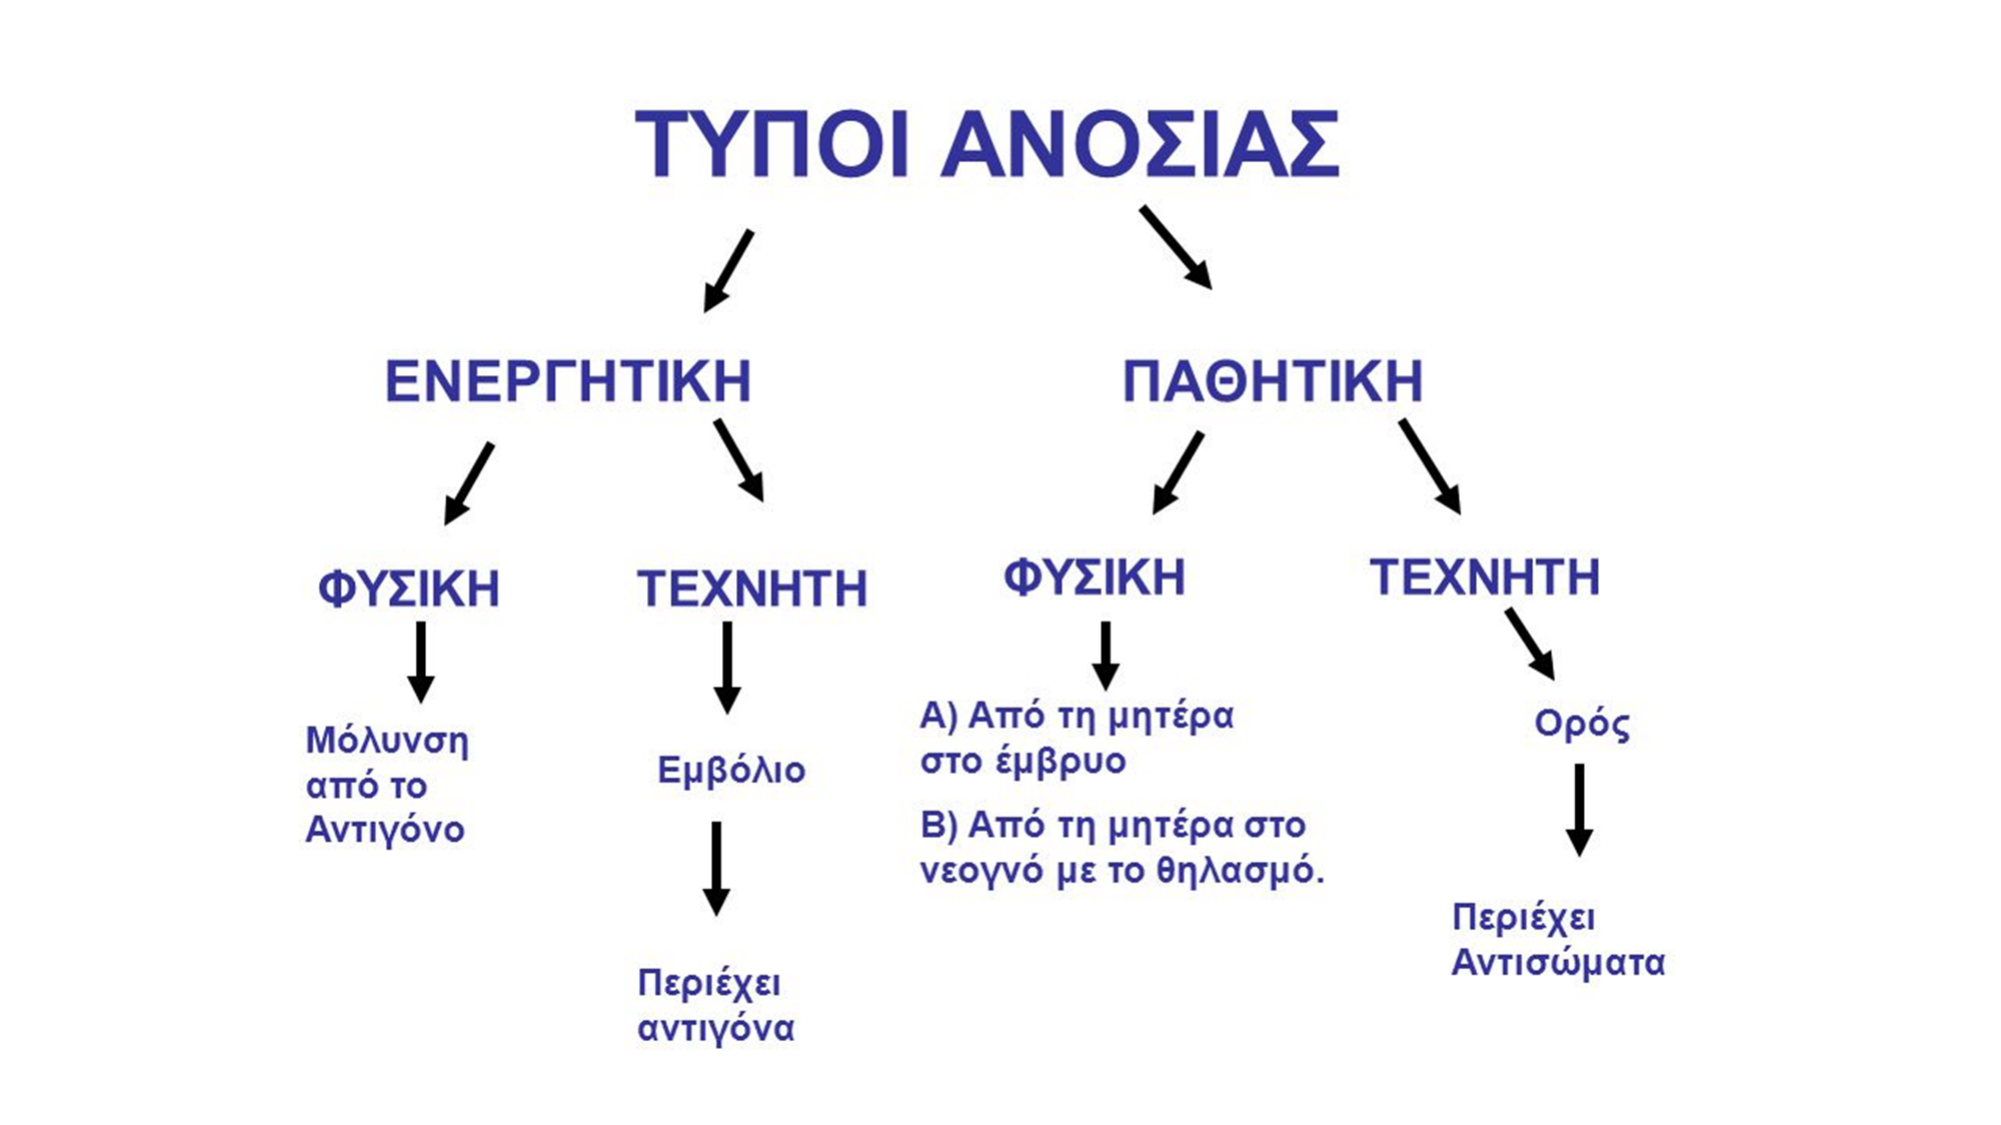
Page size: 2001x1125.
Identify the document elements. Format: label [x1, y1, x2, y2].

picture [249, 0, 1750, 1125]
